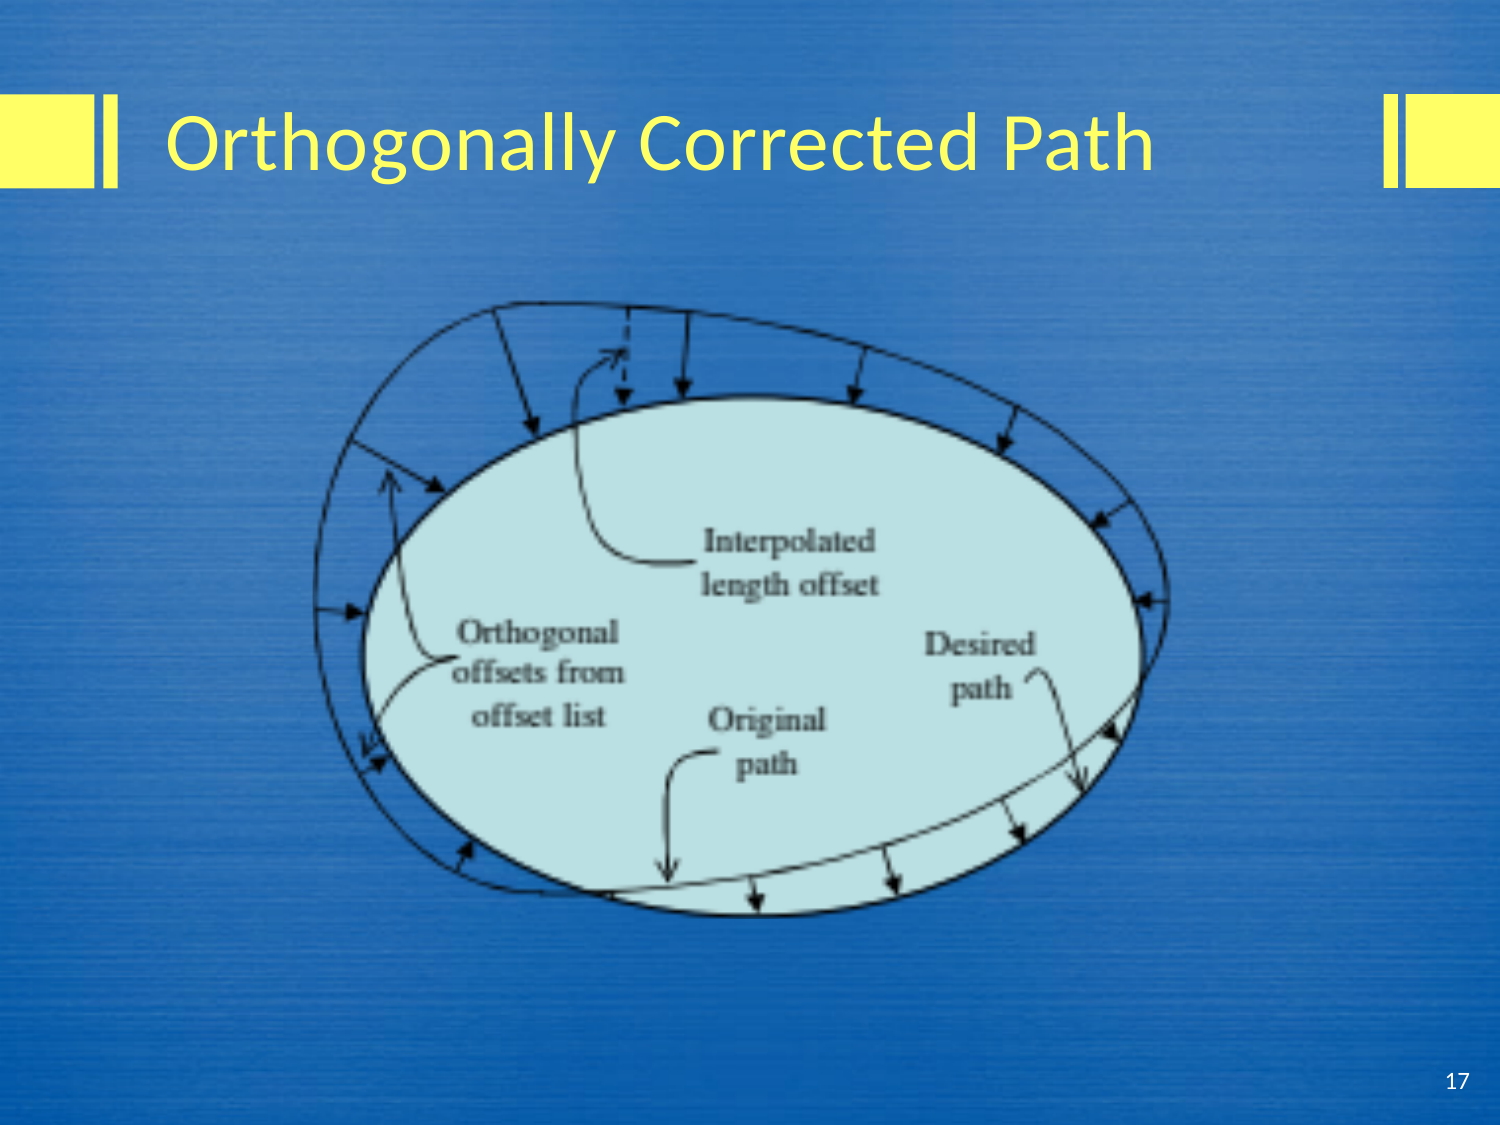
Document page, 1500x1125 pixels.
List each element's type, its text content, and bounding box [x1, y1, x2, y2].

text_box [311, 299, 1173, 920]
title Orthogonally Corrected Path [150, 43, 1350, 230]
slide_number 17 [1335, 1050, 1485, 1110]
